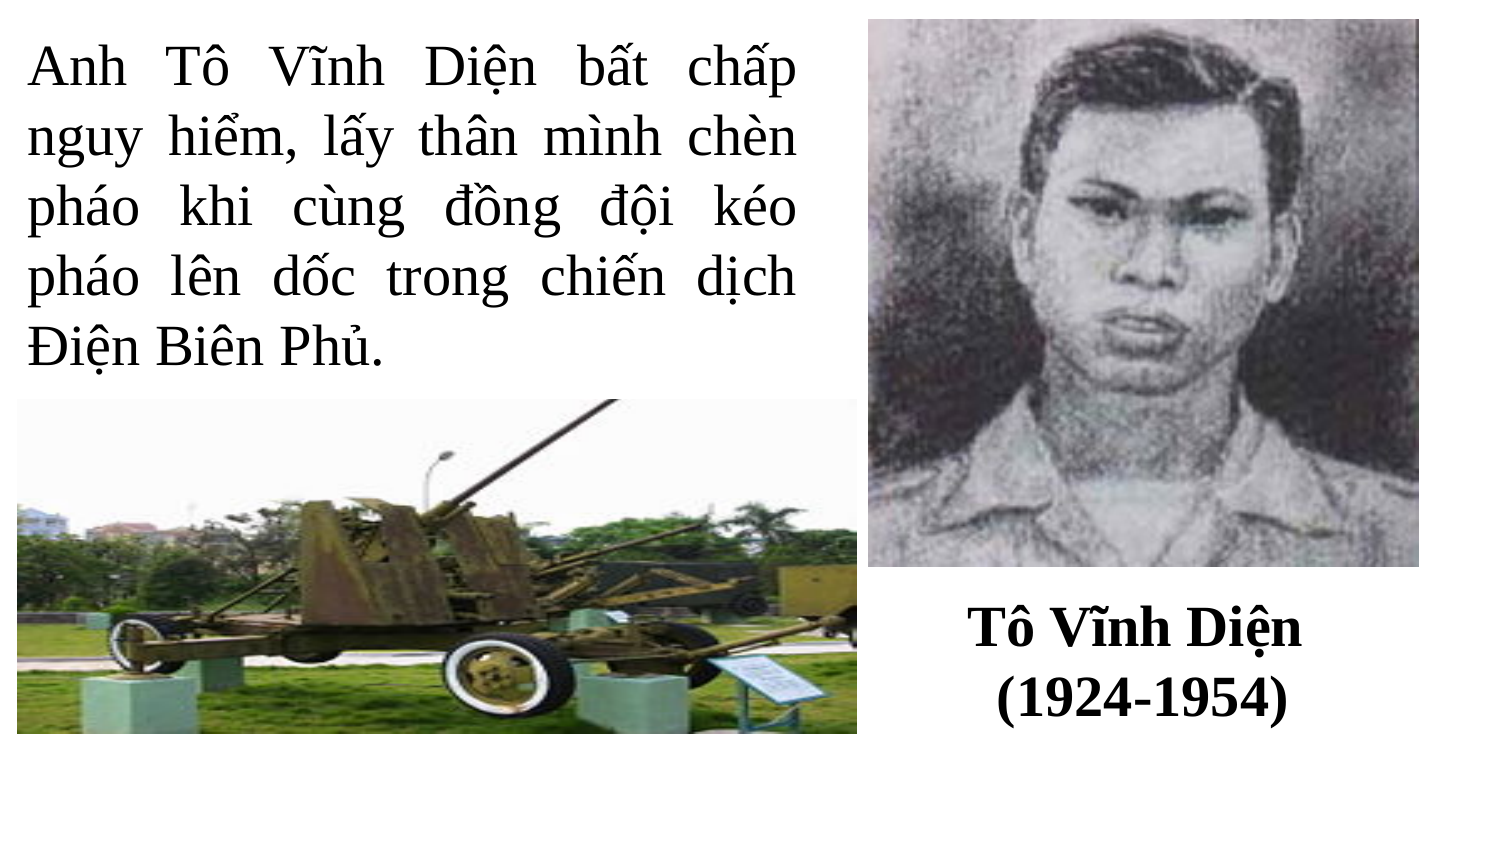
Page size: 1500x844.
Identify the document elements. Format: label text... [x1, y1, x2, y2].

text_box Tô Vĩnh Diện (1924-1954) [952, 580, 1333, 736]
text_box Anh Tô Vĩnh Diện bất chấp nguy hiểm, lấy thân mình chèn pháo khi cùng đồng đội kéo pháo lên dốc trong chiến dịch Điện Biên Phủ. [12, 19, 813, 385]
picture [867, 19, 1420, 567]
picture [17, 399, 857, 734]
